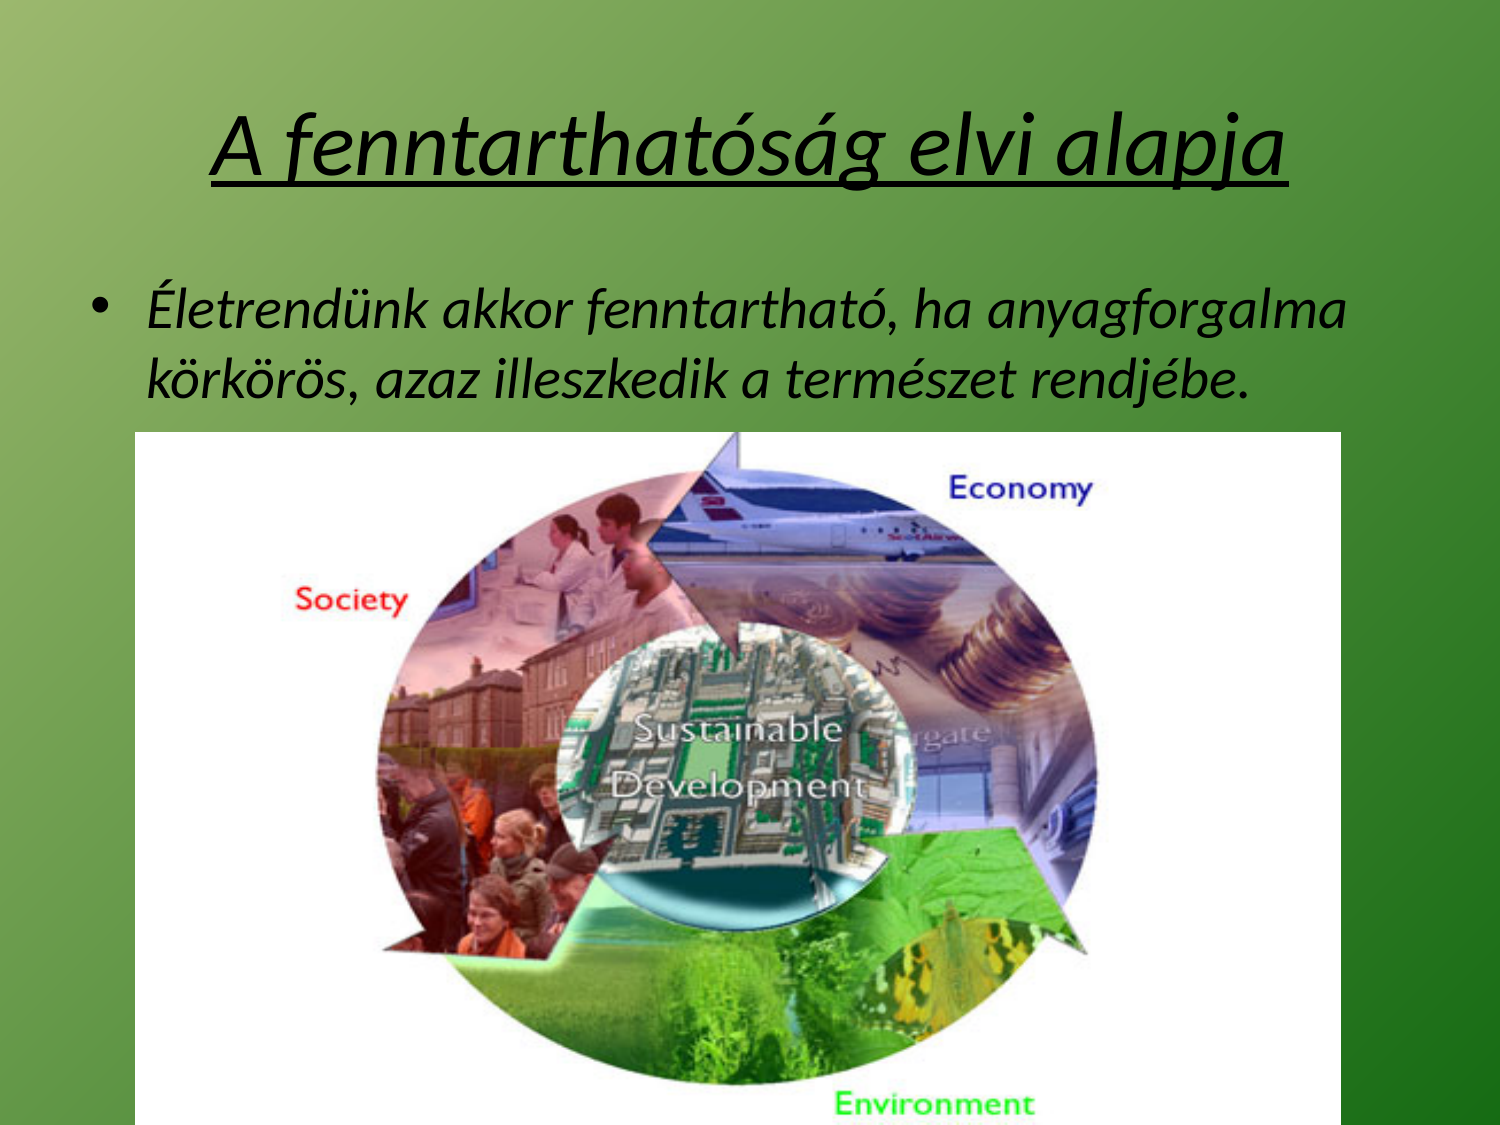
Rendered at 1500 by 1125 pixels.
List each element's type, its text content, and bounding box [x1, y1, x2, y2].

title A fenntarthatóság elvi alapja [75, 45, 1425, 233]
picture [135, 432, 1341, 1125]
list Életrendünk akkor fenntartható, ha anyagforgalma körkörös, azaz illeszkedik a természet rendjébe. [75, 262, 1425, 1005]
